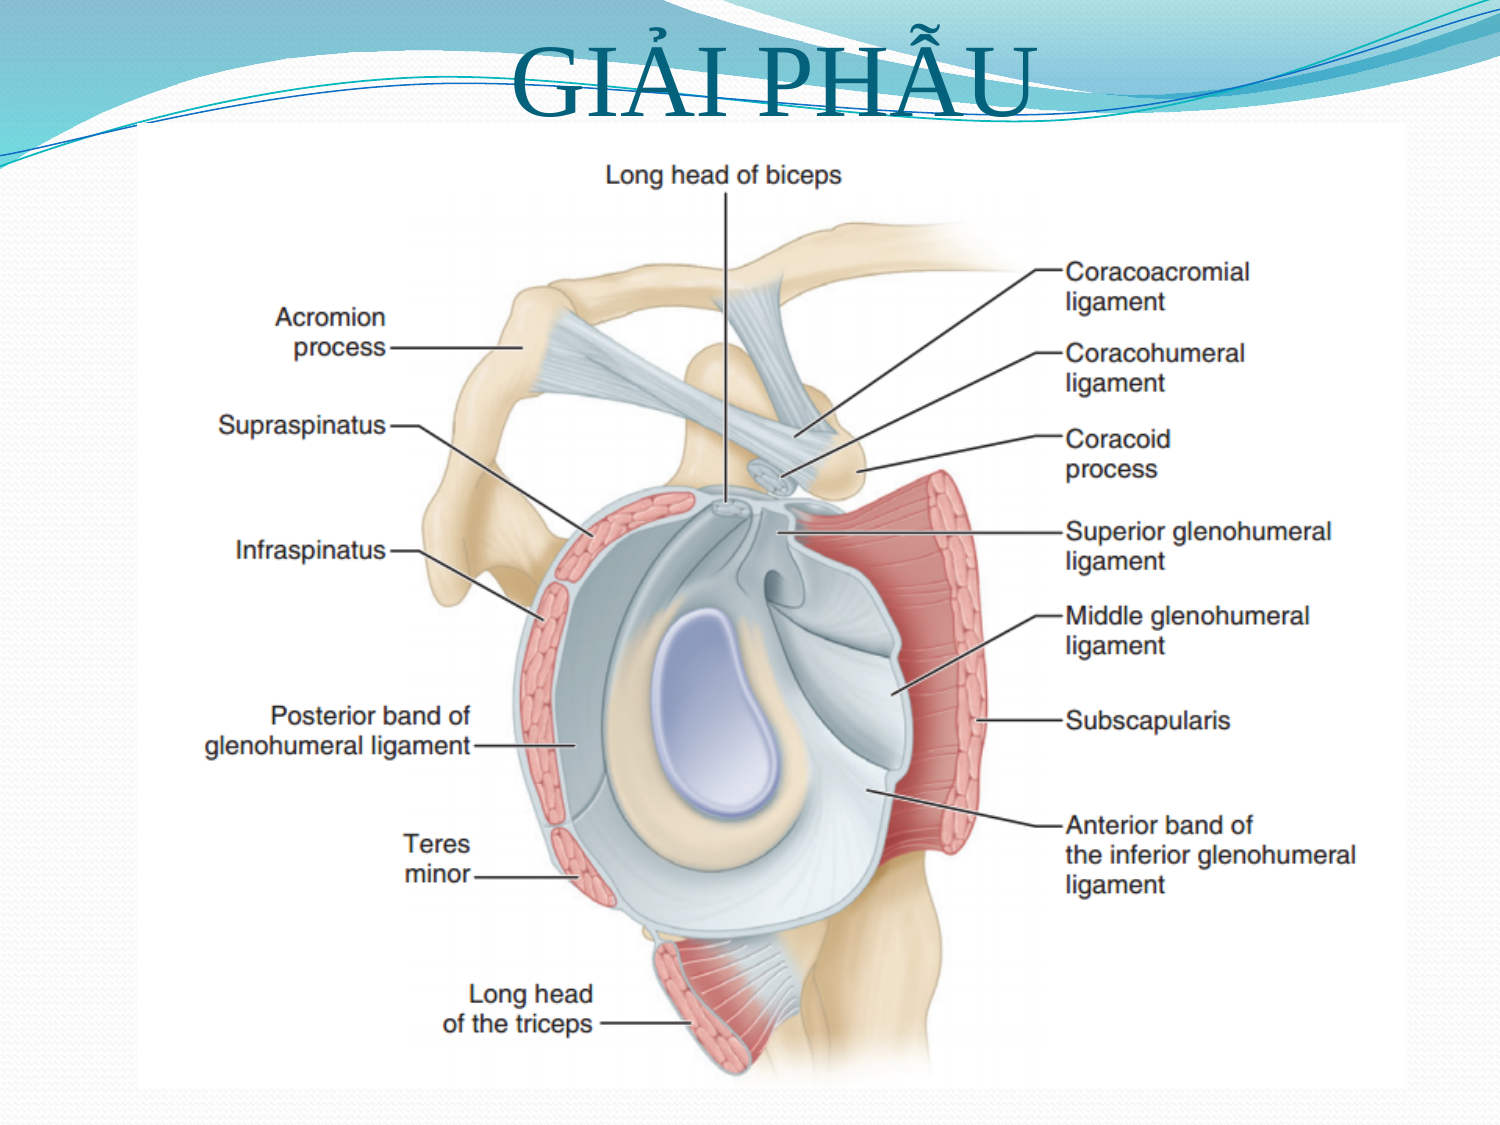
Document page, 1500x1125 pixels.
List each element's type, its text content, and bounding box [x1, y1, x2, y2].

picture [137, 122, 1405, 1089]
title GIẢI PHẪU [99, 0, 1450, 138]
